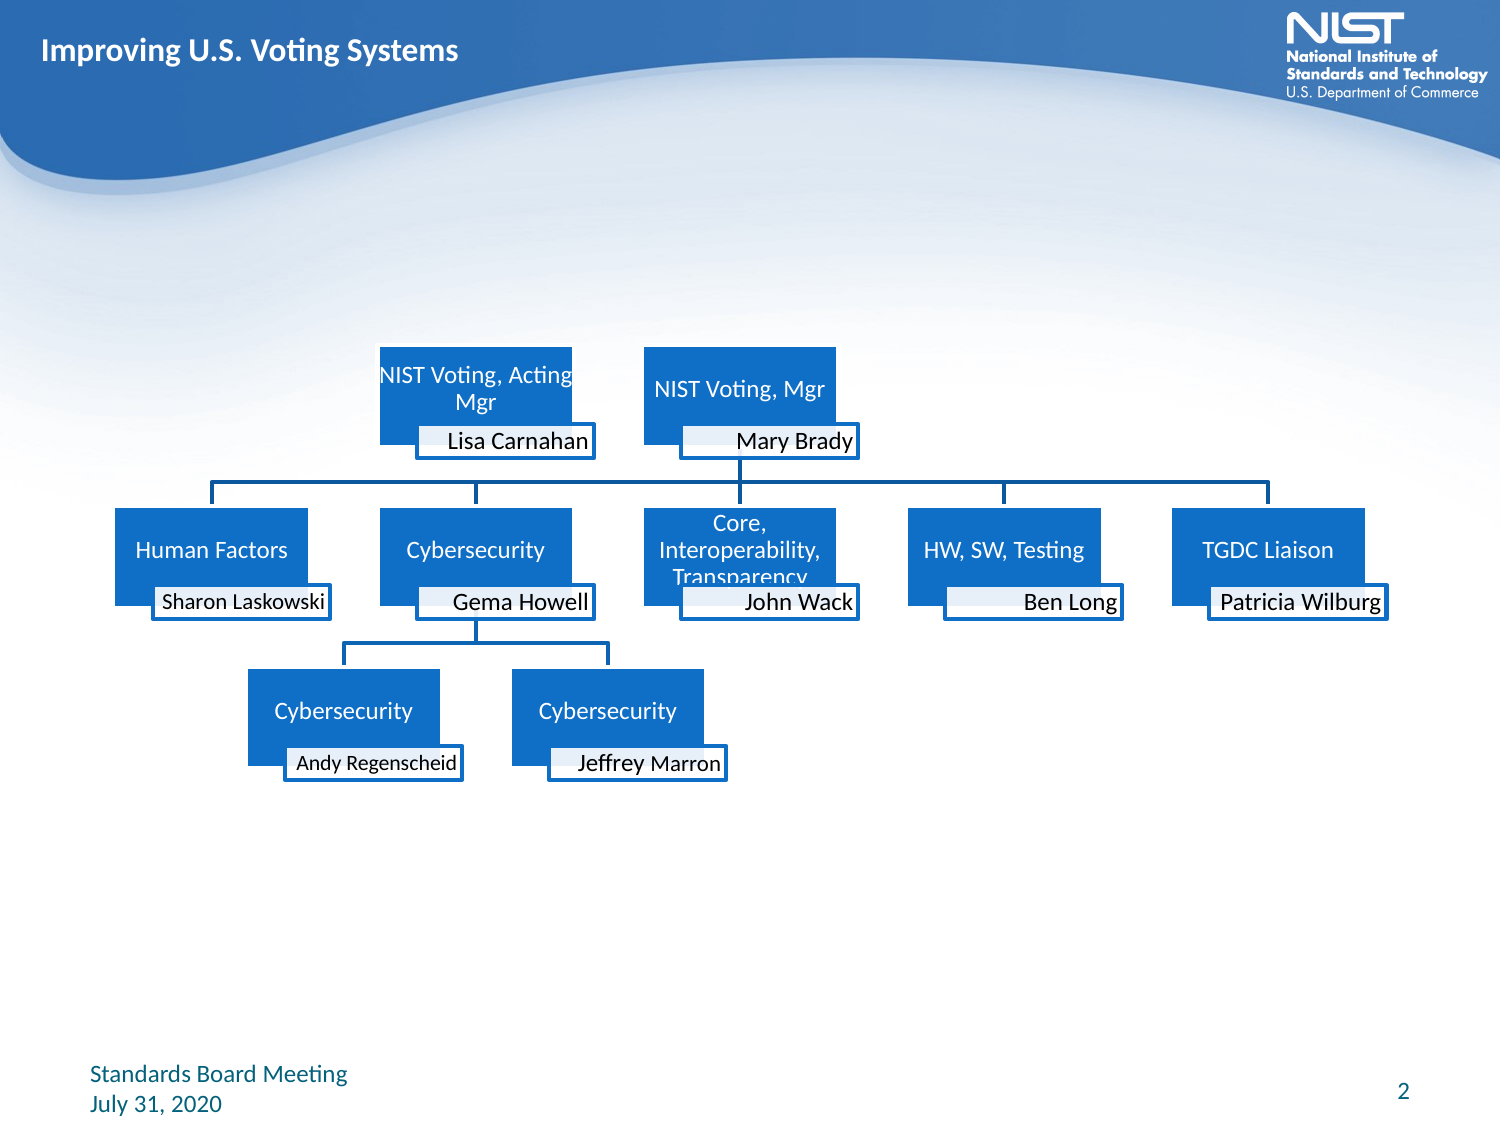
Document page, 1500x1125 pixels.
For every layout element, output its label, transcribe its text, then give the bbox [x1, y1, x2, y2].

picture [0, 0, 1500, 1125]
slide_number 2 [1074, 1059, 1425, 1120]
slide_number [75, 1056, 488, 1119]
footer Improving U.S. Voting Systems [12, 18, 97, 79]
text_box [99, 18, 1401, 1107]
